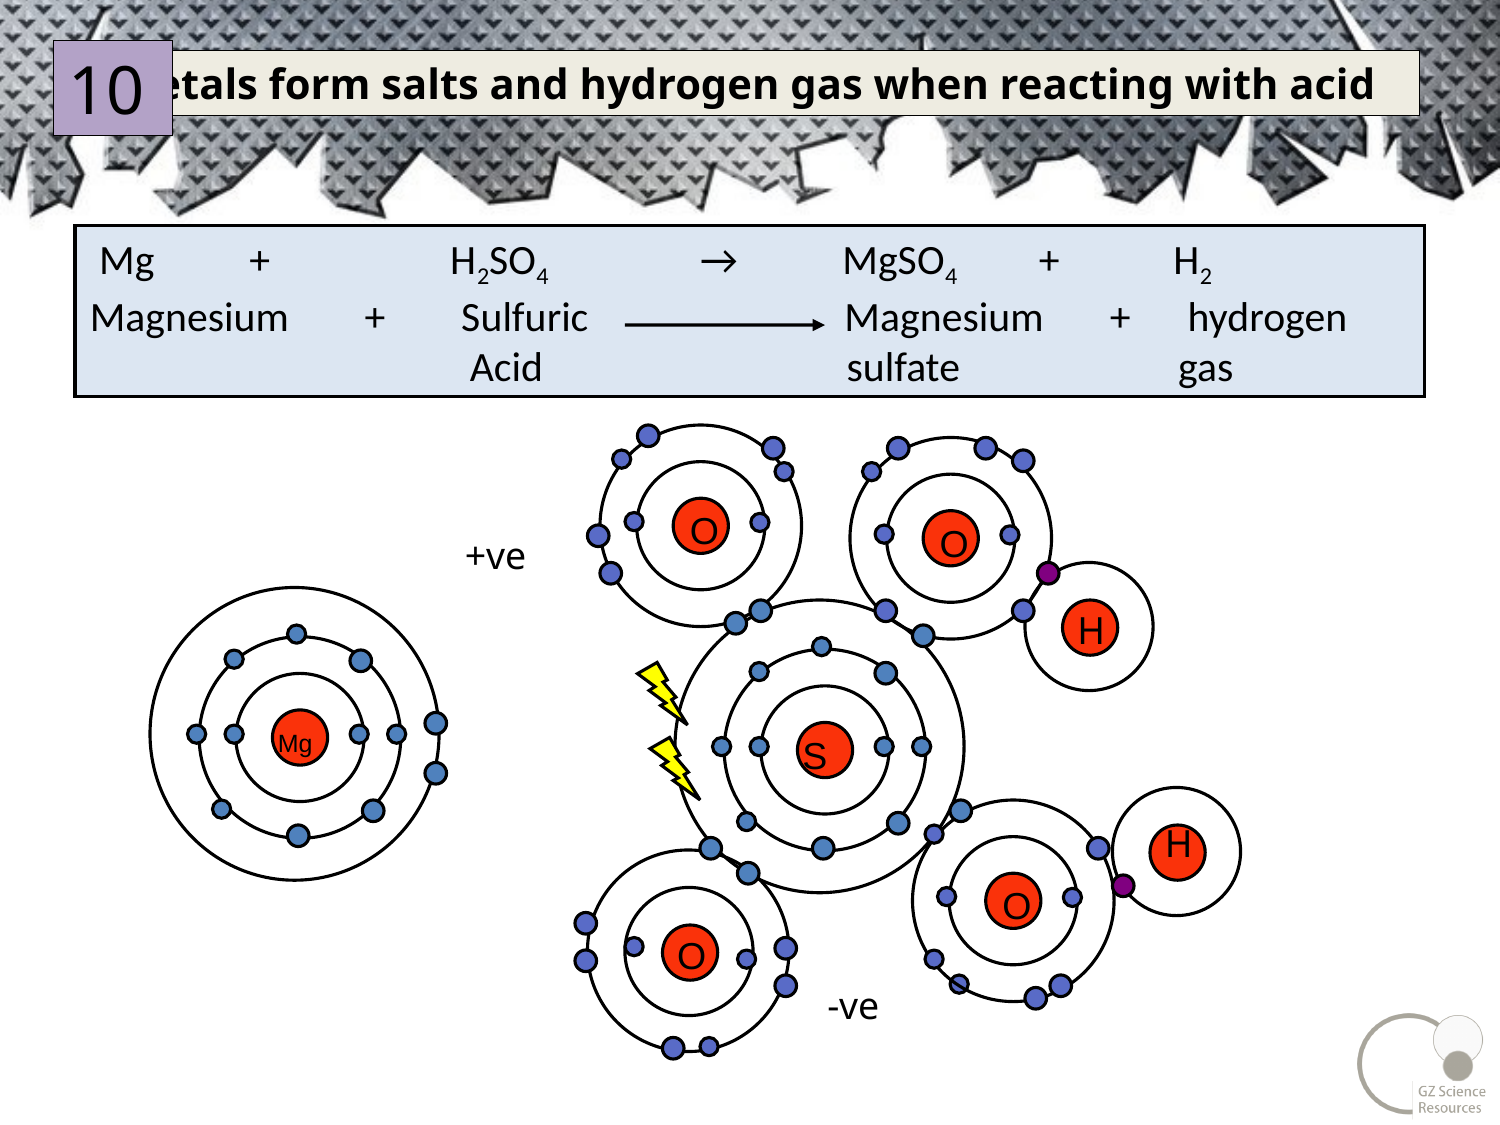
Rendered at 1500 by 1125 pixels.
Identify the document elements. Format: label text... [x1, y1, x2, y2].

text_box O [662, 924, 736, 985]
text_box [624, 318, 826, 332]
text_box O [987, 874, 1061, 935]
text_box H [1062, 599, 1100, 660]
text_box [1012, 449, 1035, 472]
text_box [1049, 974, 1072, 997]
text_box [750, 513, 770, 532]
text_box [874, 662, 897, 685]
text_box [662, 1037, 685, 1060]
text_box O [674, 499, 749, 560]
text_box [737, 950, 756, 969]
text_box [862, 462, 881, 481]
text_box [812, 837, 835, 860]
text_box [762, 437, 785, 460]
text_box [150, 587, 440, 881]
text_box [699, 837, 722, 860]
text_box O [924, 512, 999, 573]
text_box [287, 824, 310, 847]
text_box [675, 600, 965, 893]
text_box [424, 762, 447, 785]
text_box -ve [812, 974, 925, 1035]
text_box [612, 450, 631, 469]
text_box [774, 974, 797, 997]
text_box [874, 599, 897, 622]
text_box +ve [450, 524, 575, 585]
text_box [624, 512, 644, 531]
text_box [1112, 874, 1135, 897]
text_box [600, 425, 802, 627]
text_box [774, 937, 797, 960]
text_box [424, 712, 447, 735]
text_box [924, 825, 944, 844]
text_box [1037, 562, 1060, 585]
text_box [887, 437, 910, 460]
text_box [637, 424, 660, 447]
text_box [1024, 987, 1047, 1010]
text_box [624, 937, 644, 956]
text_box [587, 849, 789, 1052]
text_box [1063, 888, 1082, 907]
text_box [950, 980, 966, 994]
text_box [637, 662, 688, 725]
text_box [774, 462, 794, 481]
text_box [349, 649, 372, 672]
picture [0, 0, 1500, 247]
text_box [1000, 525, 1020, 545]
text_box [924, 950, 944, 969]
text_box [849, 437, 1052, 640]
text_box [724, 612, 747, 635]
text_box [912, 800, 1115, 1002]
text_box [599, 562, 622, 585]
text_box H [1149, 812, 1188, 873]
text_box [1087, 837, 1110, 860]
text_box [1112, 787, 1241, 916]
text_box [949, 799, 972, 822]
text_box [574, 912, 597, 935]
text_box [875, 525, 894, 544]
text_box Mg + H2SO4 → MgSO4 + H2 Magnesium + Sulfuric Magnesium + hydrogen Acid sulfate gas [74, 257, 1425, 397]
text_box [749, 599, 772, 622]
text_box [737, 862, 760, 885]
picture [1357, 1013, 1490, 1125]
text_box [937, 887, 956, 906]
text_box [974, 437, 997, 460]
text_box [699, 1037, 719, 1056]
text_box [1012, 599, 1035, 622]
text_box [912, 624, 935, 647]
text_box [650, 737, 701, 800]
text_box [587, 524, 610, 547]
text_box [1024, 562, 1154, 691]
text_box [574, 949, 597, 972]
